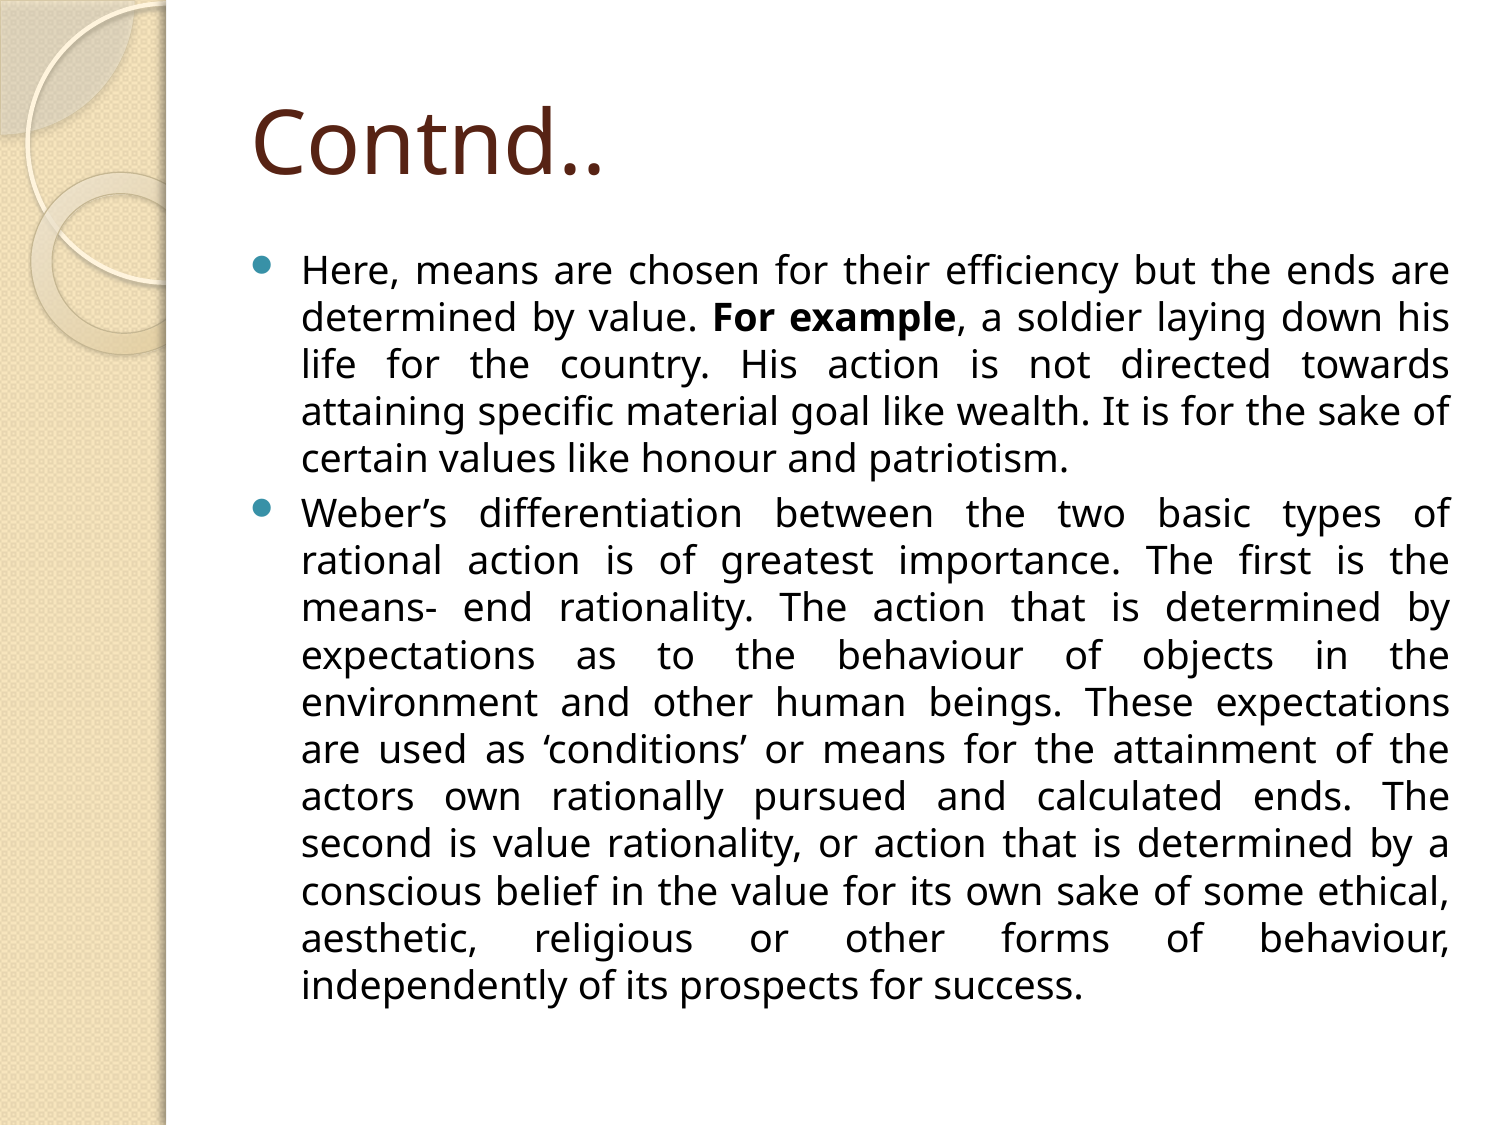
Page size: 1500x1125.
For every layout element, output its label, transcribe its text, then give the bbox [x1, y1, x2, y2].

list Here, means are chosen for their efficiency but the ends are determined by value. For example, a soldier laying down his life for the country. His action is not directed towards attaining specific material goal like wealth. It is for the sake of certain values like honour and patriotism. Weber’s differentiation between the two basic types of rational action is of greatest importance. The first is the means- end rationality. The action that is determined by expectations as to the behaviour of objects in the environment and other human beings. These expectations are used as ‘conditions’ or means for the attainment of the actors own rationally pursued and calculated ends. The second is value rationality, or action that is determined by a conscious belief in the value for its own sake of some ethical, aesthetic, religious or other forms of behaviour, independently of its prospects for success. [235, 237, 1466, 1025]
title Contnd.. [235, 45, 1466, 233]
